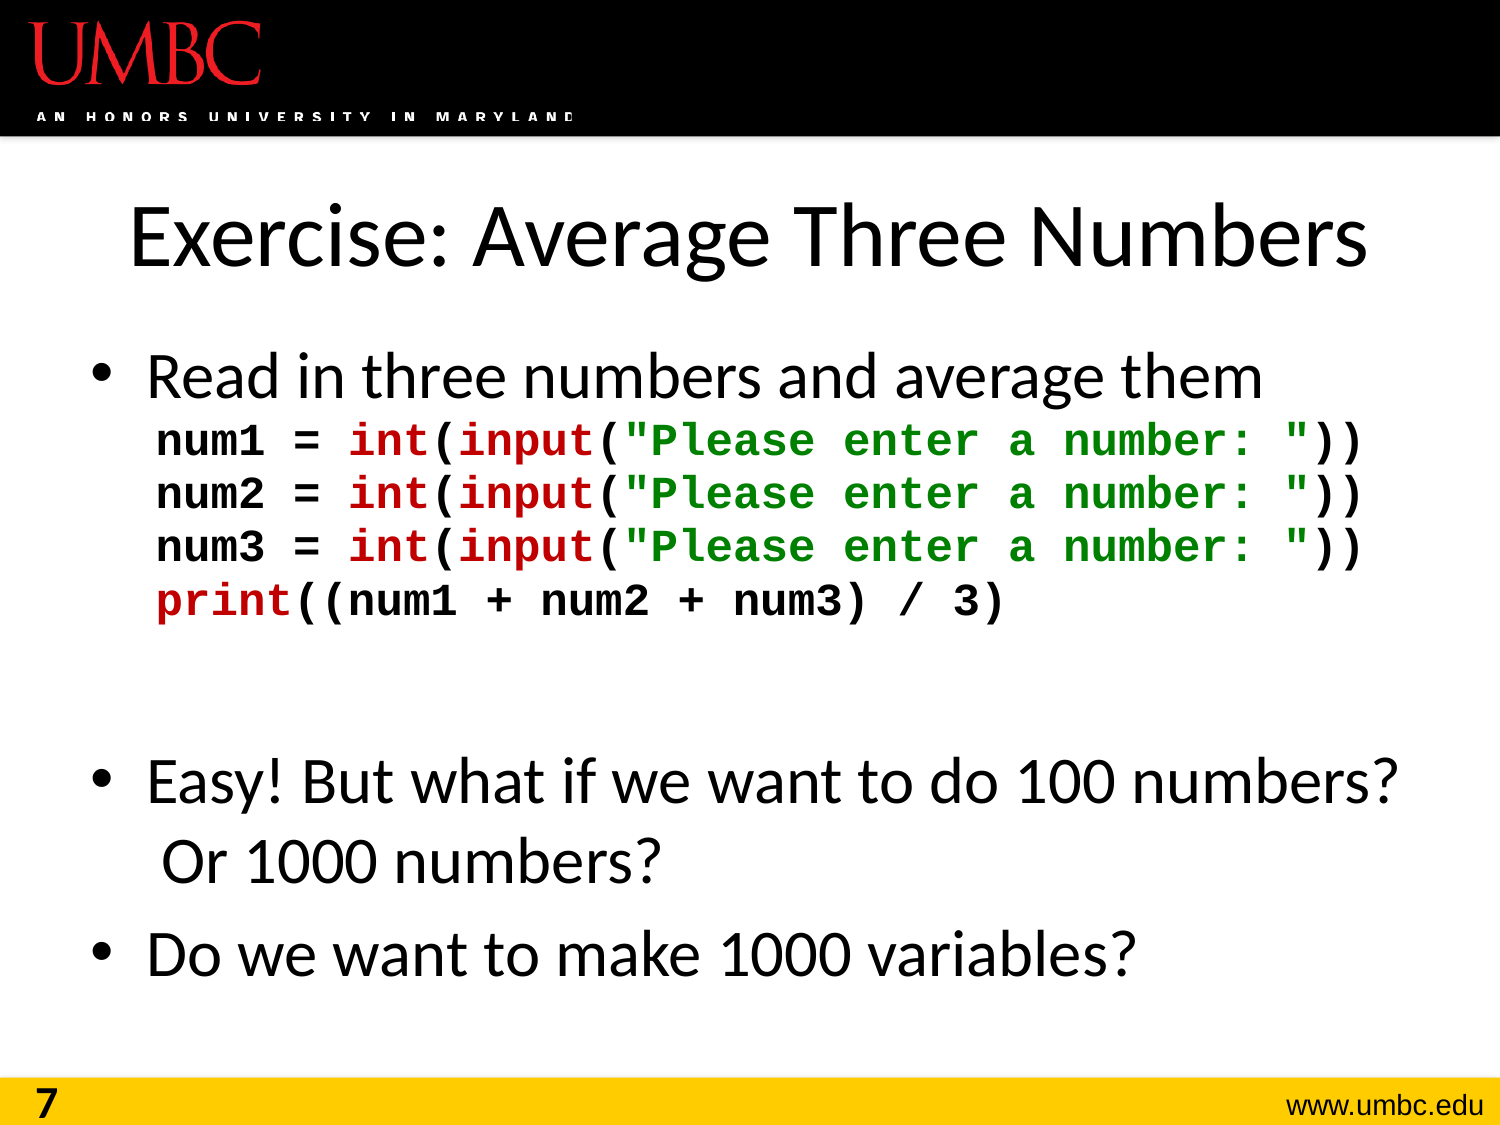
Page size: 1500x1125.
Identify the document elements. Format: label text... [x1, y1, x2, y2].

title Exercise: Average Three Numbers [75, 136, 1425, 324]
slide_number 7 [0, 1065, 94, 1125]
list Read in three numbers and average them num1 = int(input("Please enter a number: ")) num2 = int(input("Please enter a number: ")) num3 = int(input("Please enter a number: ")) print((num1 + num2 + num3) / 3) Easy! But what if we want to do 100 numbers? Or 1000 numbers? Do we want to make 1000 variables? [75, 324, 1425, 1066]
